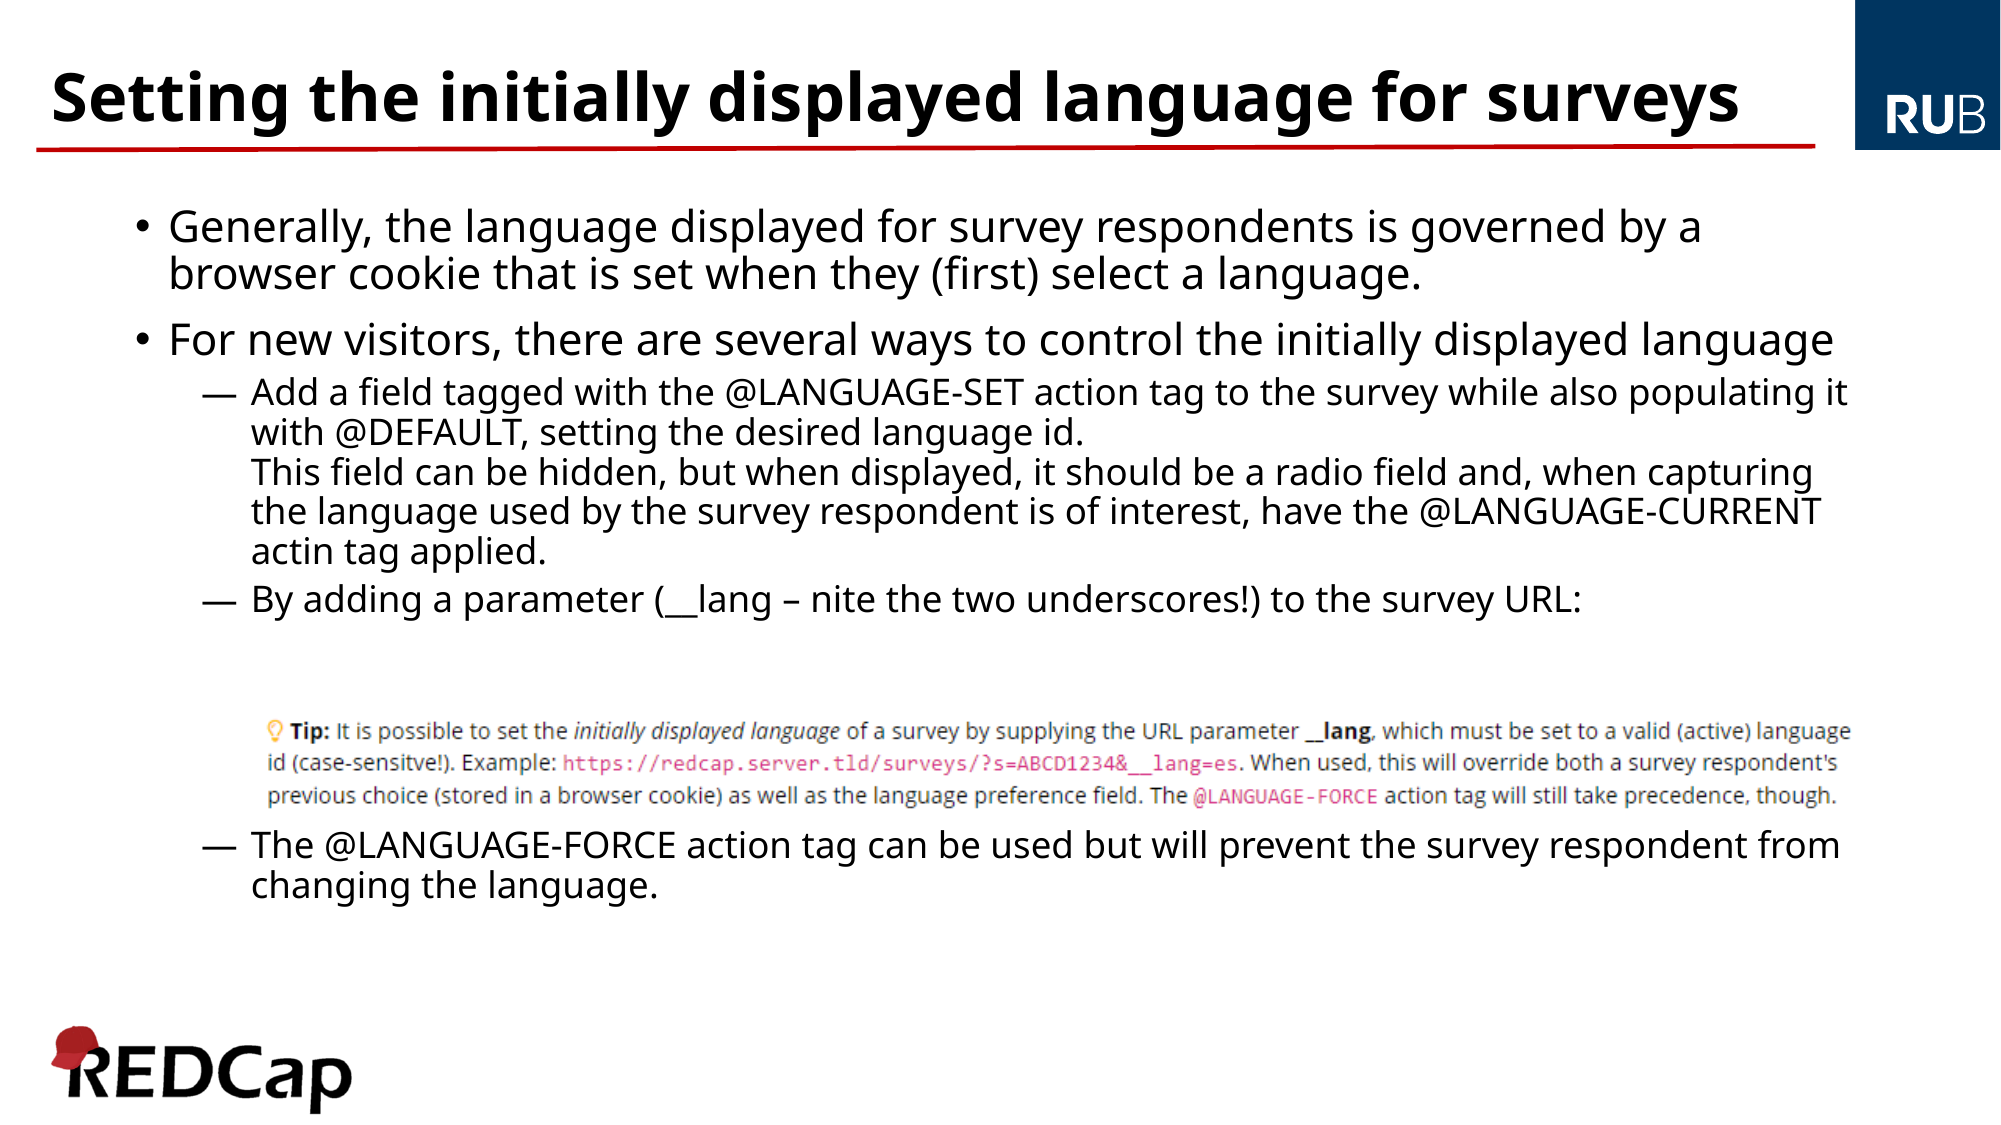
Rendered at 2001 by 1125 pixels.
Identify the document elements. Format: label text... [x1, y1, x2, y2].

picture [34, 1013, 377, 1125]
title Setting the initially displayed language for surveys [36, 56, 1762, 148]
list Generally, the language displayed for survey respondents is governed by a browser cookie that is set when they (first) select a language. For new visitors, there are several ways to control the initially displayed language Add a field tagged with the @LANGUAGE-SET action tag to the survey while also populating it with @DEFAULT, setting the desired language id. This field can be hidden, but when displayed, it should be a radio field and, when capturing the language used by the survey respondent is of interest, have the @LANGUAGE-CURRENT actin tag applied. By adding a parameter (__lang – nite the two underscores!) to the survey URL: The @LANGUAGE-FORCE action tag can be used but will prevent the survey respondent from changing the language. [120, 196, 1880, 978]
picture [242, 700, 1891, 821]
